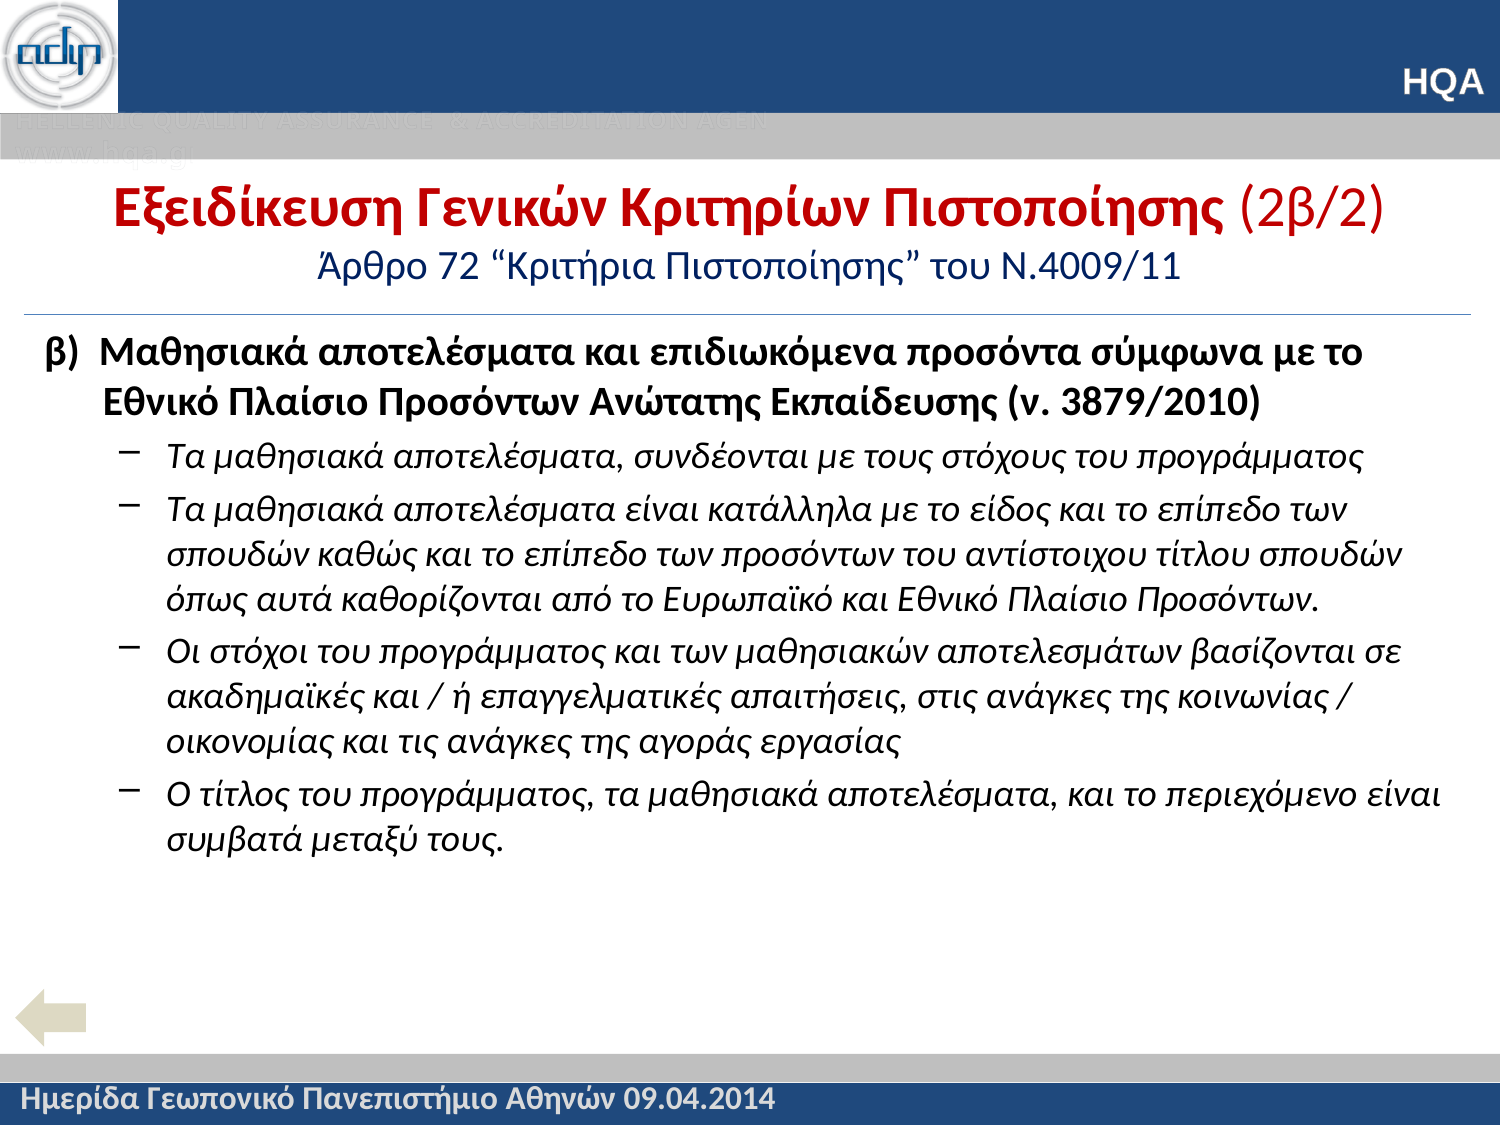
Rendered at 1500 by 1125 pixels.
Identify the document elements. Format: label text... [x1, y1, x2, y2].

picture [0, 0, 118, 114]
title Εξειδίκευση Γενικών Κριτηρίων Πιστοποίησης (2β/2) Άρθρο 72 “Κριτήρια Πιστοποίησης” του Ν.4009/11 [29, 160, 1471, 316]
list β) Μαθησιακά αποτελέσματα και επιδιωκόμενα προσόντα σύμφωνα με το Εθνικό Πλαίσιο Προσόντων Ανώτατης Εκπαίδευσης (ν. 3879/2010) Τα μαθησιακά αποτελέσματα, συνδέονται με τους στόχους του προγράμματος Τα μαθησιακά αποτελέσματα είναι κατάλληλα με το είδος και το επίπεδο των σπουδών καθώς και το επίπεδο των προσόντων του αντίστοιχου τίτλου σπουδών όπως αυτά καθορίζονται από το Ευρωπαϊκό και Εθνικό Πλαίσιο Προσόντων. Οι στόχοι του προγράμματος και των μαθησιακών αποτελεσμάτων βασίζονται σε ακαδημαϊκές και / ή επαγγελματικές απαιτήσεις, στις ανάγκες της κοινωνίας / οικονομίας και τις ανάγκες της αγοράς εργασίας Ο τίτλος του προγράμματος, τα μαθησιακά αποτελέσματα, και το περιεχόμενο είναι συμβατά μεταξύ τους. [29, 316, 1471, 1047]
text_box Ημερίδα Γεωπονικό Πανεπιστήμιο Αθηνών 09.04.2014 [5, 1069, 1500, 1124]
text_box [13, 986, 88, 1050]
